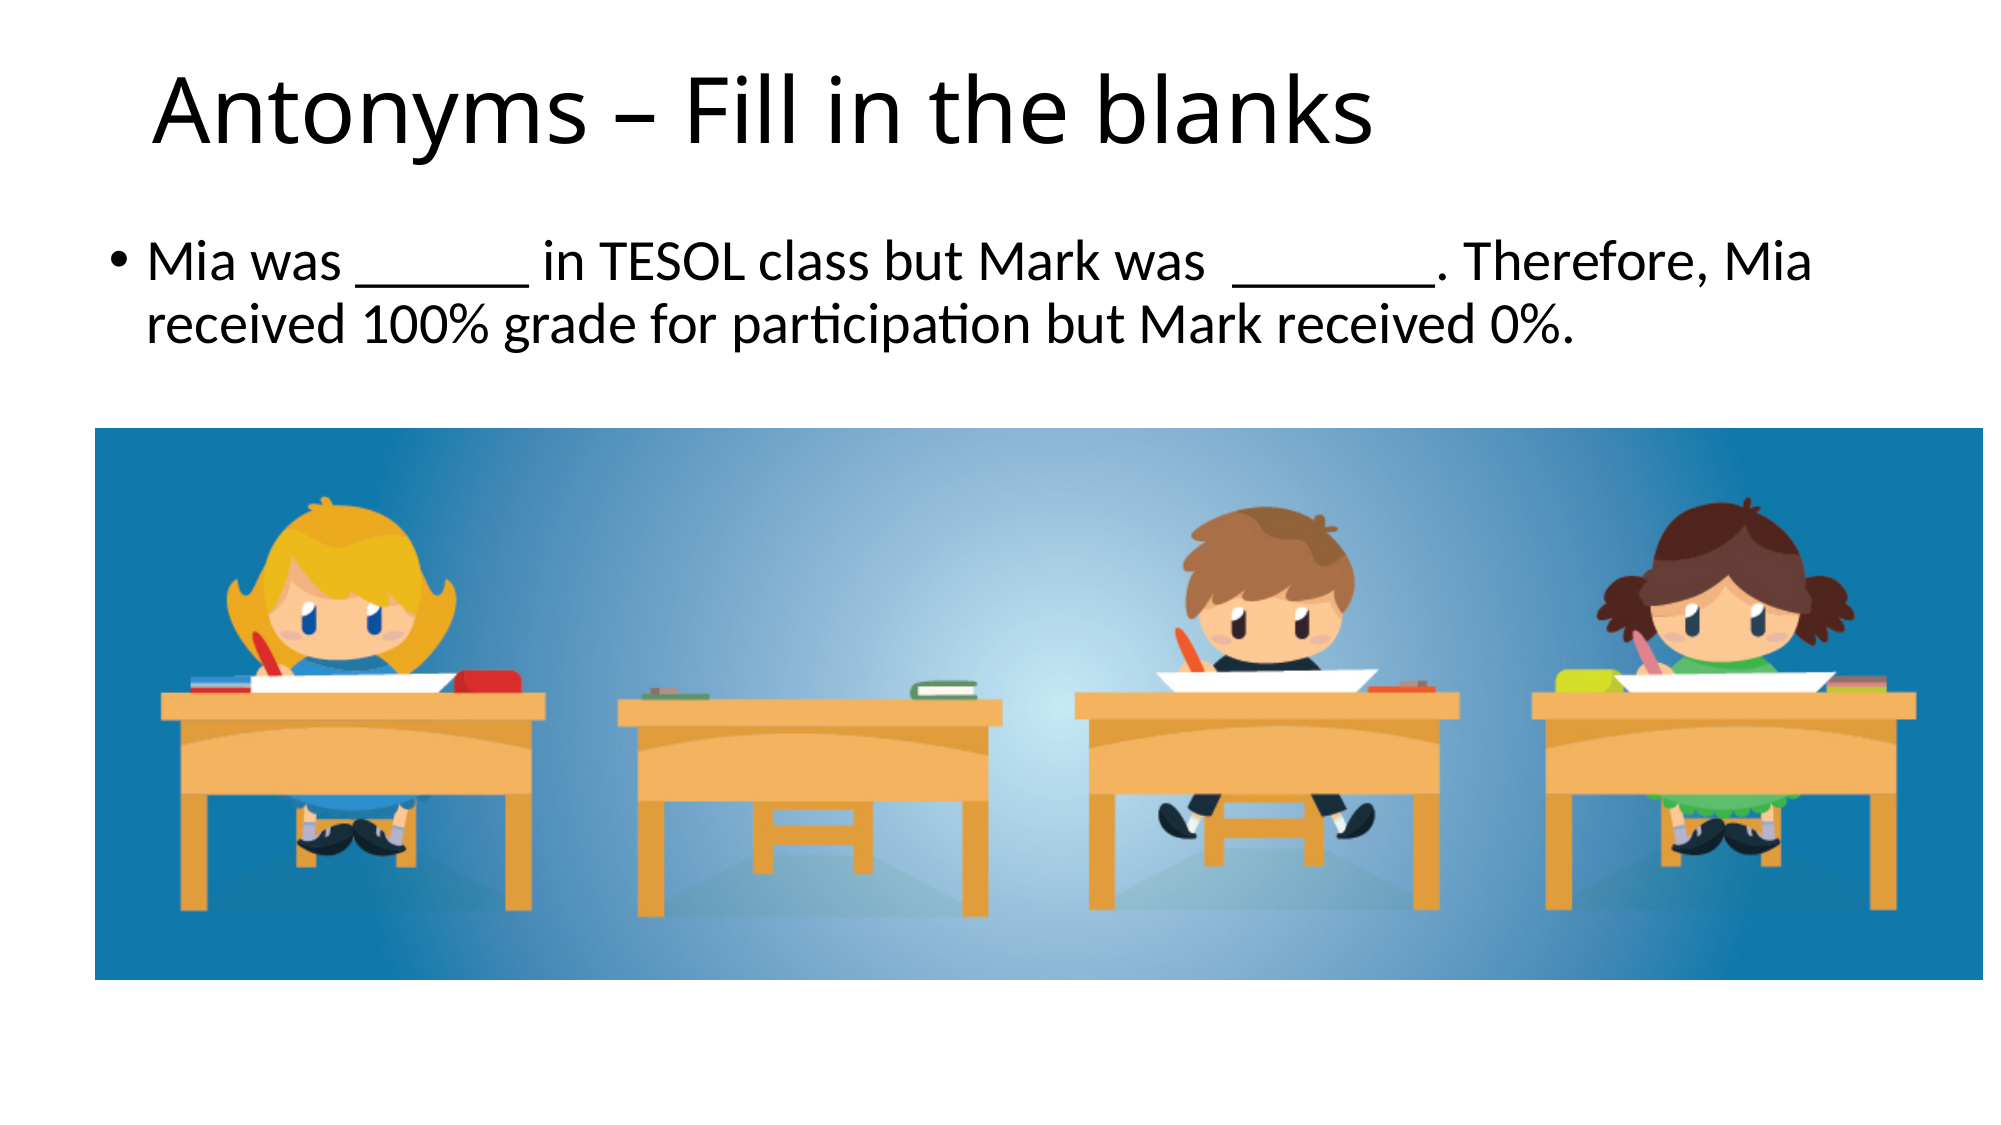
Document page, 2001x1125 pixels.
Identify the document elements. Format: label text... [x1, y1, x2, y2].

list Mia was ______ in TESOL class but Mark was _______. Therefore, Mia received 100% grade for participation but Mark received 0%. [93, 222, 1905, 678]
title Antonyms – Fill in the blanks [137, 59, 1863, 222]
picture [95, 428, 1983, 980]
